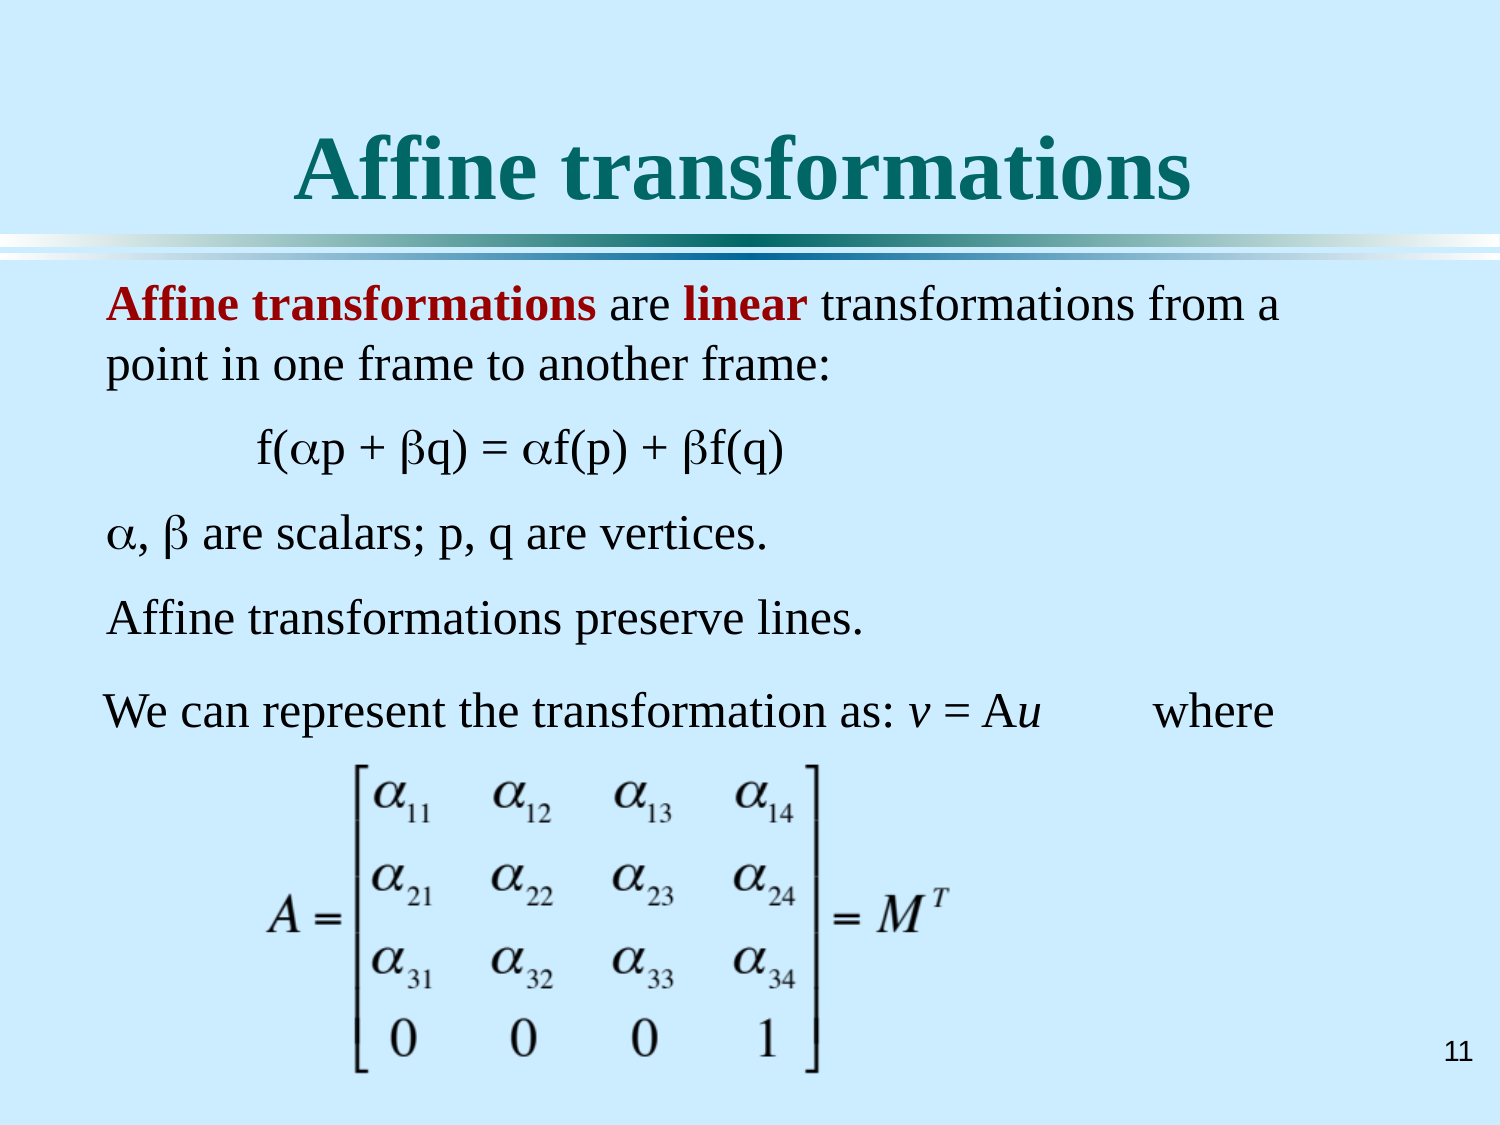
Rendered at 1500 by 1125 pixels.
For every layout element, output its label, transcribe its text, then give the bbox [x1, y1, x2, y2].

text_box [262, 762, 951, 1075]
text_box Affine transformations are linear transformations from a point in one frame to another frame: f(ap + bq) = af(p) + bf(q) a, b are scalars; p, q are vertices. Affine transformations preserve lines. [91, 262, 1338, 653]
text_box We can represent the transformation as: v = Au where [87, 670, 1290, 746]
title Affine transformations [99, 37, 1388, 225]
